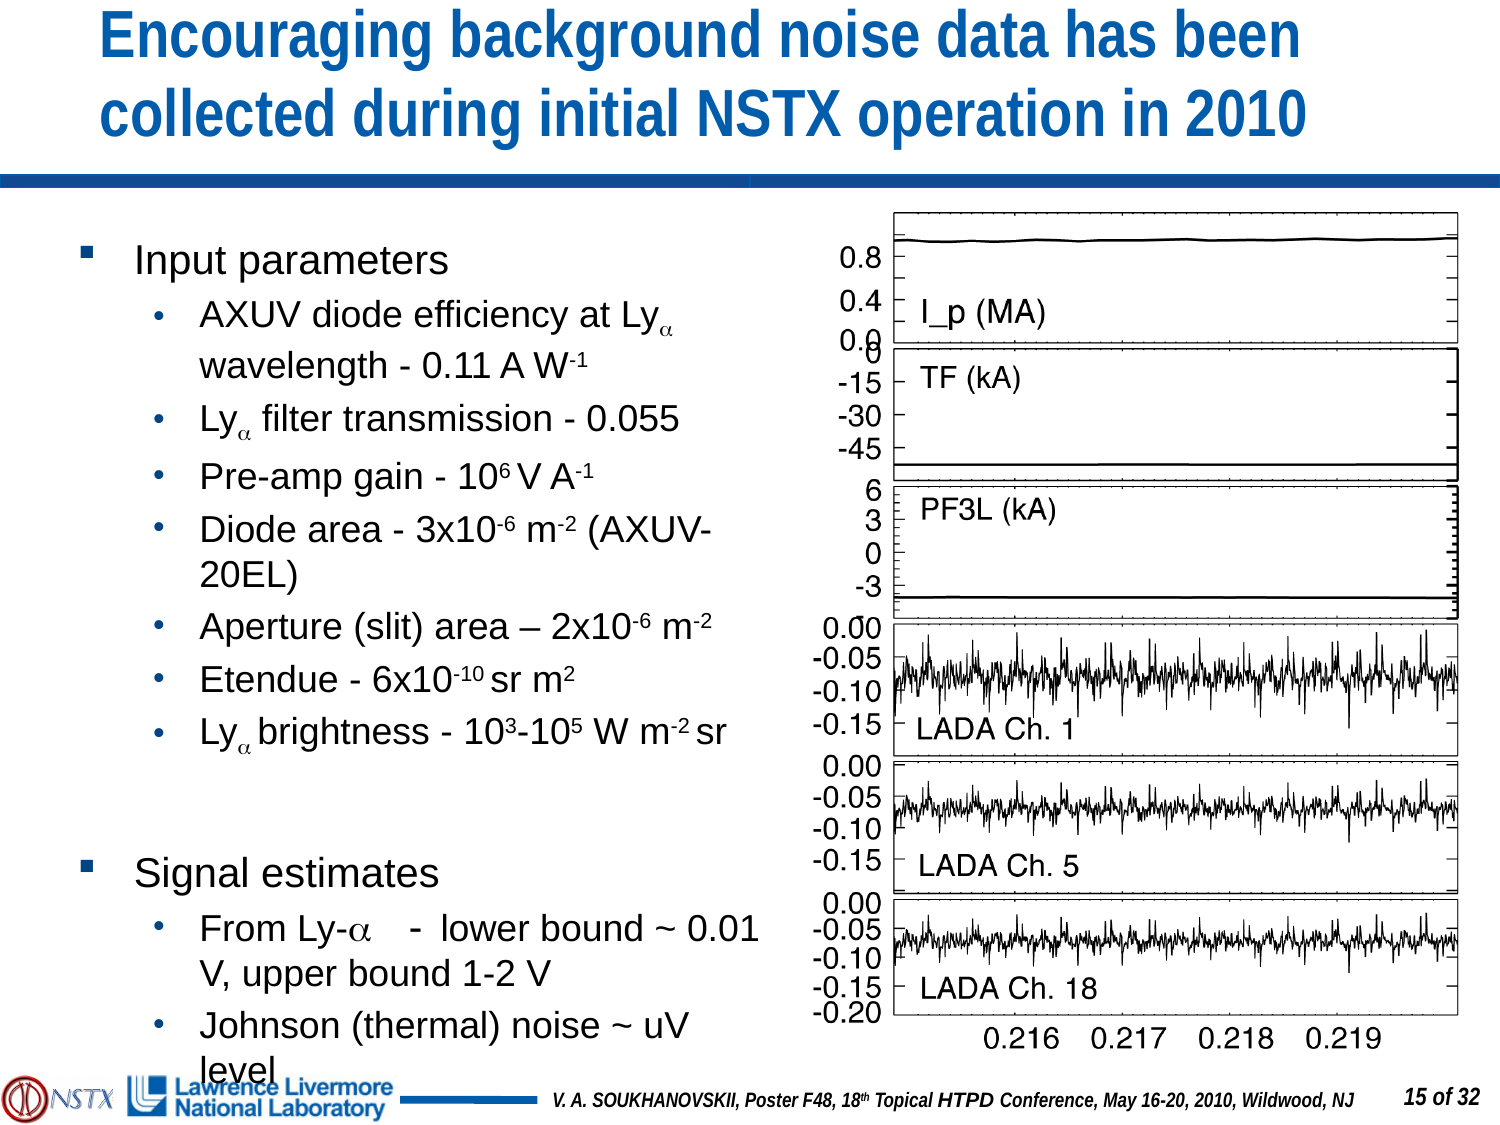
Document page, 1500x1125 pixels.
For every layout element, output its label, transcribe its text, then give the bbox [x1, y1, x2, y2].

title Encouraging background noise data has been collected during initial NSTX operation in 2010 [99, 24, 1405, 159]
picture [0, 1075, 113, 1124]
picture [812, 212, 1460, 1063]
list Input parameters AXUV diode efficiency at Lya wavelength - 0.11 A W-1 Lya filter transmission - 0.055 Pre-amp gain - 106 V A-1 Diode area - 3x10-6 m-2 (AXUV-20EL) Aperture (slit) area – 2x10-6 m-2 Etendue - 6x10-10 sr m2 Lya brightness - 103-105 W m-2 sr Signal estimates From Ly-a - lower bound ~ 0.01 V, upper bound 1-2 V Johnson (thermal) noise ~ uV level [62, 224, 776, 1051]
picture [125, 1074, 400, 1125]
